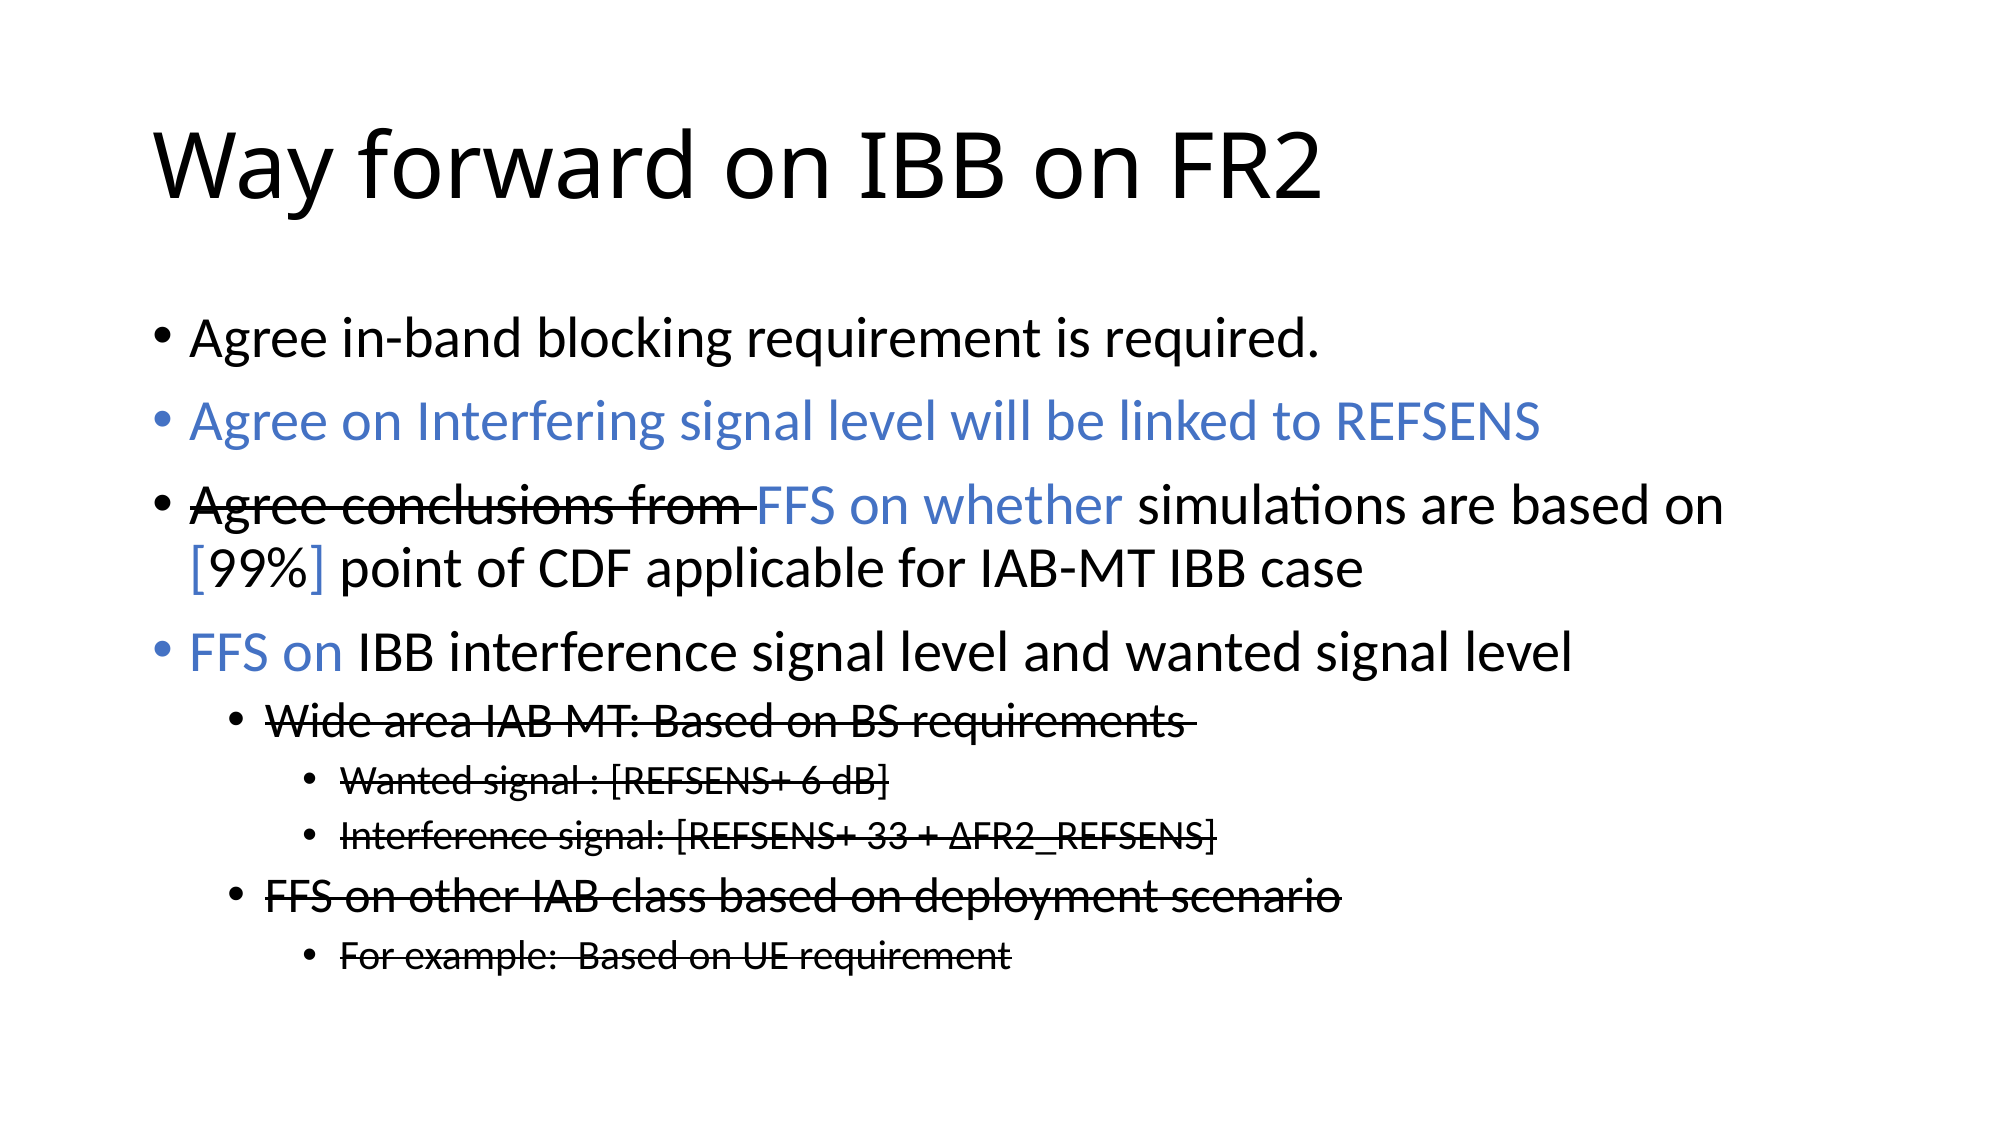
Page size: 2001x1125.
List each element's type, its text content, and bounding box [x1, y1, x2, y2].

title Way forward on IBB on FR2 [137, 59, 1863, 278]
list Agree in-band blocking requirement is required. Agree on Interfering signal level will be linked to REFSENS Agree conclusions from FFS on whether simulations are based on [99%] point of CDF applicable for IAB-MT IBB case FFS on IBB interference signal level and wanted signal level Wide area IAB MT: Based on BS requirements Wanted signal : [REFSENS+ 6 dB] Interference signal: [REFSENS+ 33 + ΔFR2_REFSENS] FFS on other IAB class based on deployment scenario For example: Based on UE requirement [137, 299, 1863, 1014]
